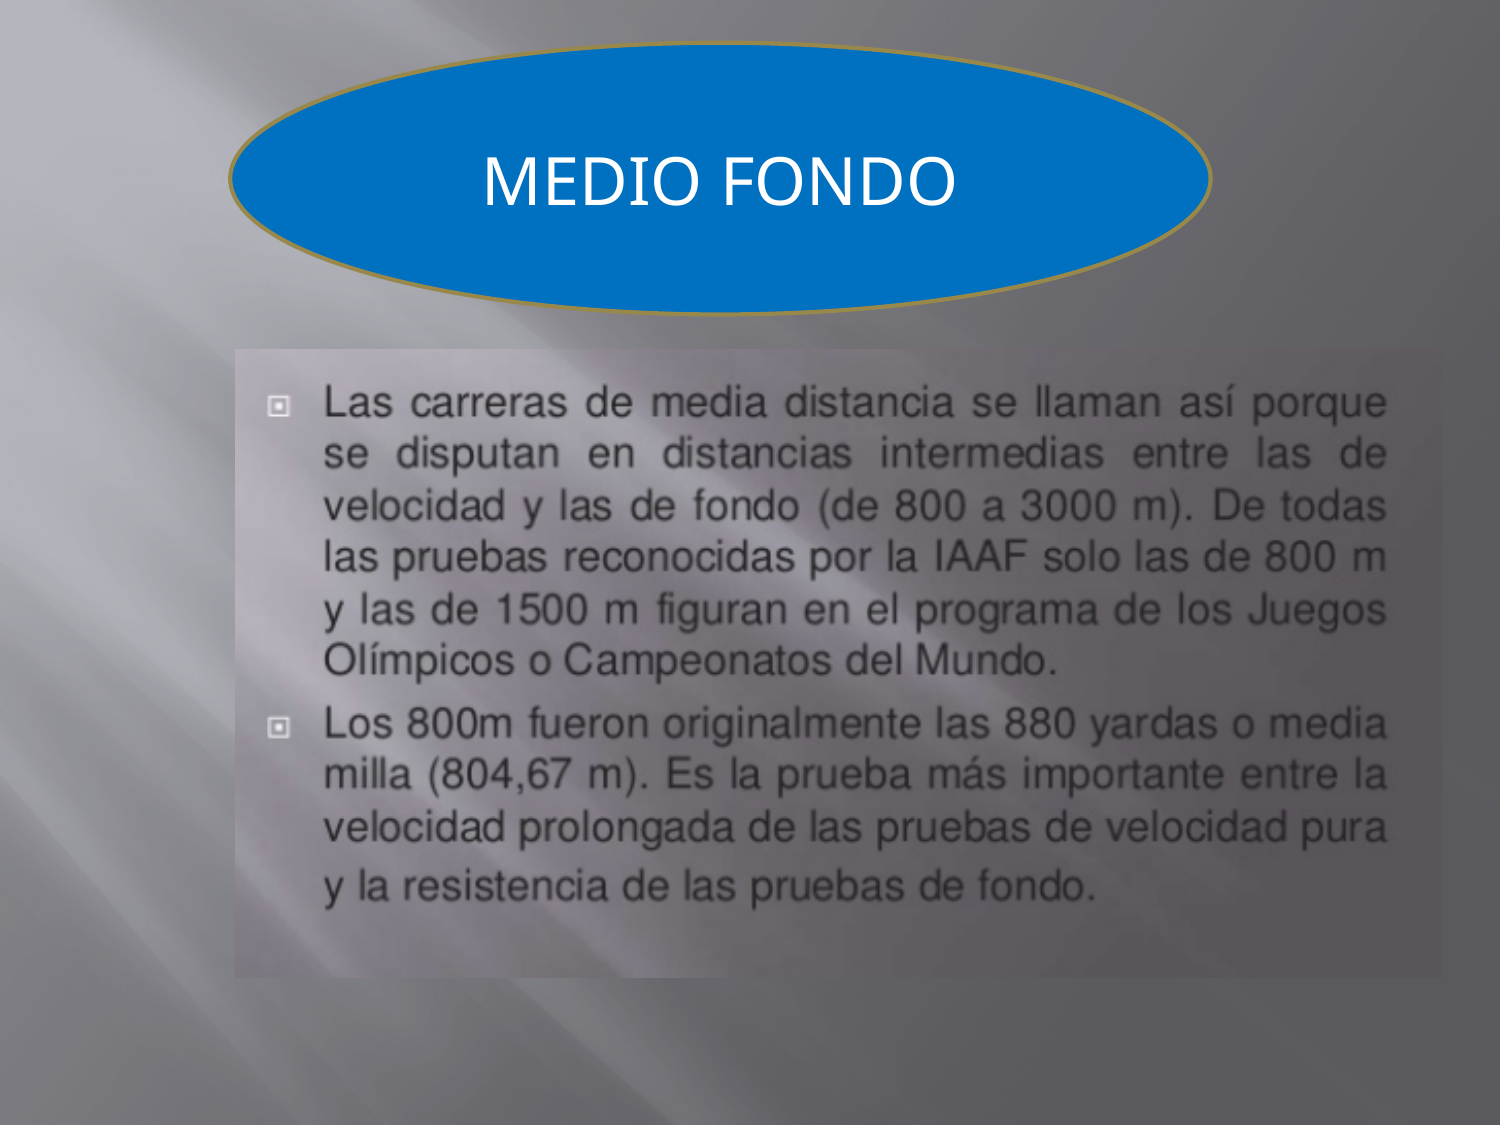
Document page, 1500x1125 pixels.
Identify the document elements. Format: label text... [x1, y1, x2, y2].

text_box MEDIO FONDO [228, 40, 1213, 317]
picture [235, 349, 1443, 979]
